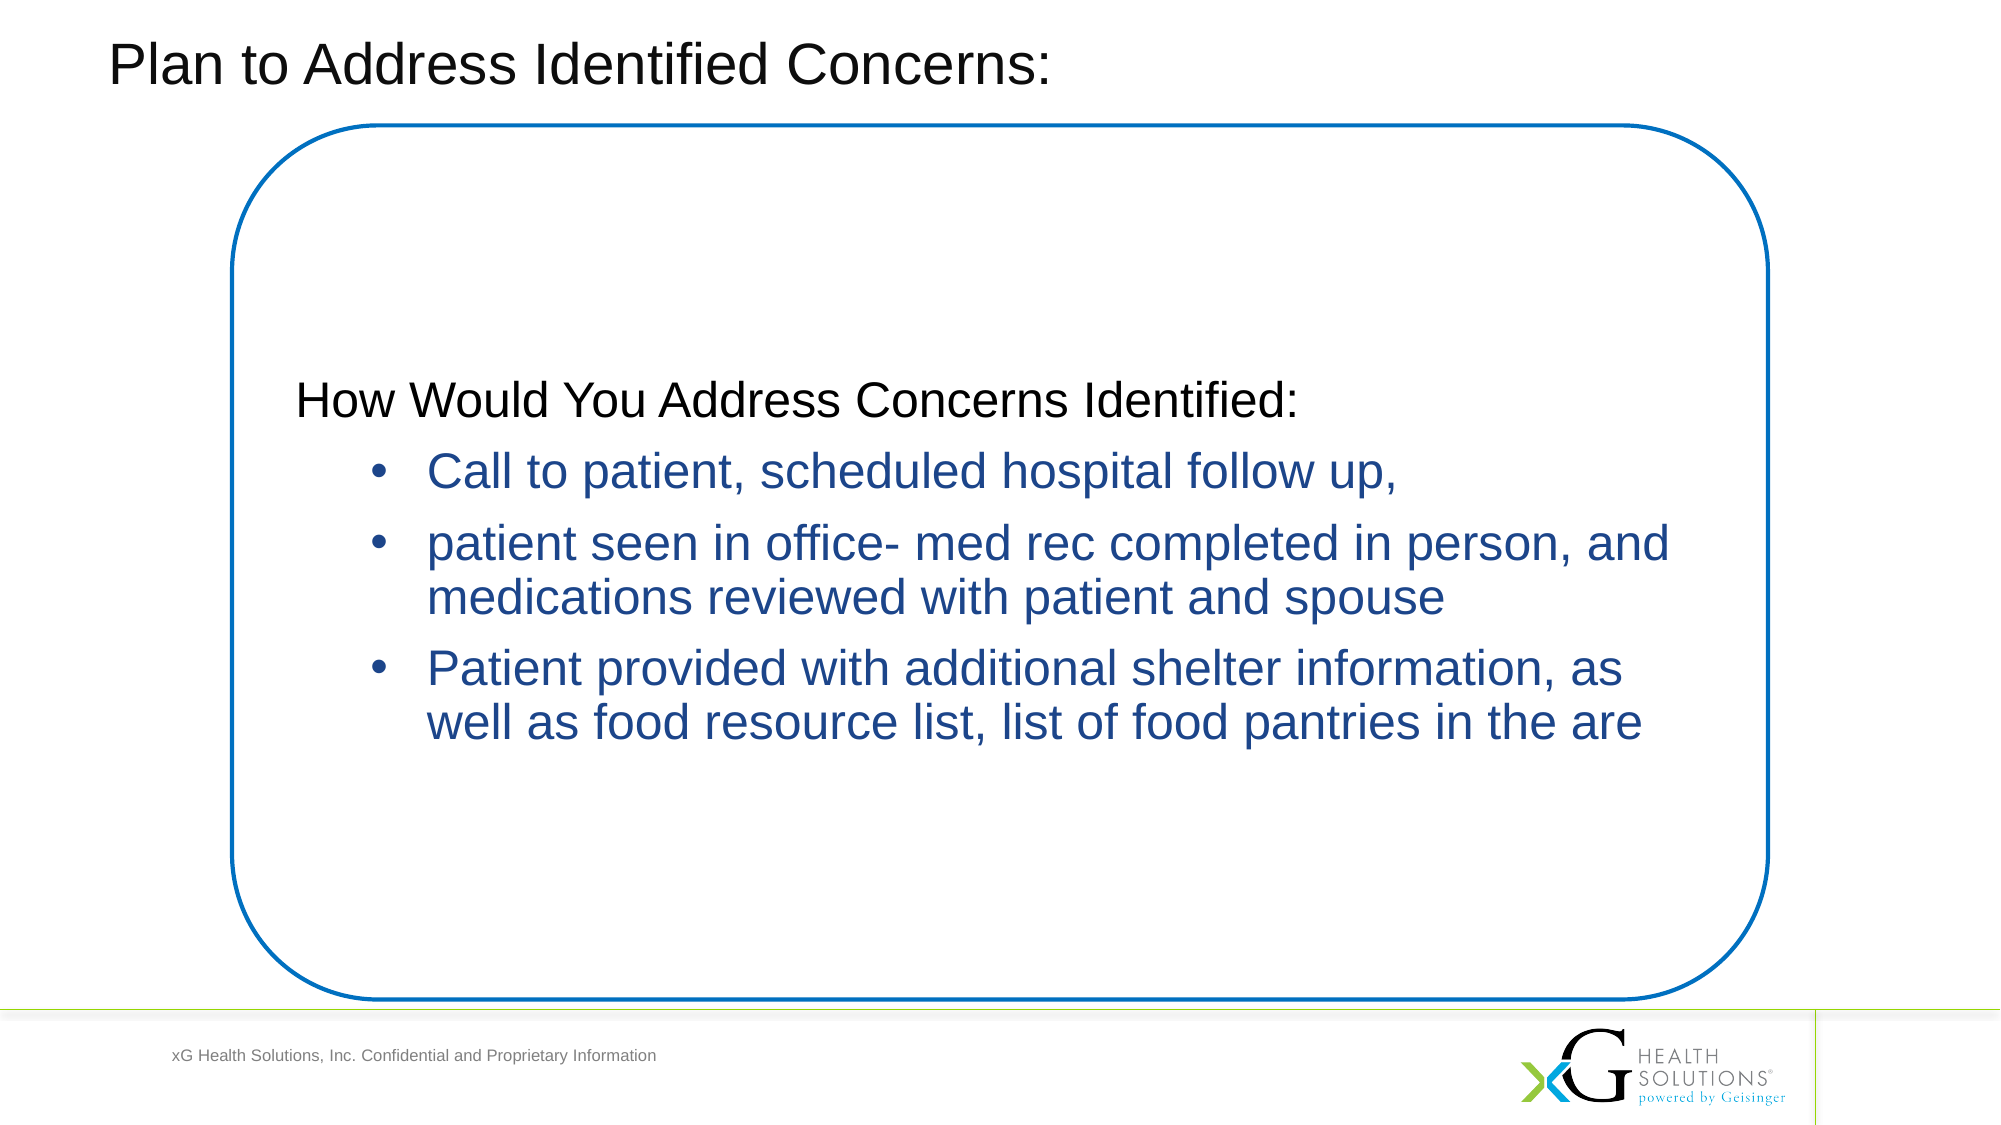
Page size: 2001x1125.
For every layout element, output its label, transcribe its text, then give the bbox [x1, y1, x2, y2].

text_box Plan to Address Identified Concerns: [108, 25, 1647, 105]
text_box [229, 123, 1771, 1002]
text_box How Would You Address Concerns Identified: Call to patient, scheduled hospital follow up, patient seen in office- med rec completed in person, and medications reviewed with patient and spouse Patient provided with additional shelter information, as well as food resource list, list of food pantries in the are [280, 168, 1720, 957]
picture [1488, 1009, 1816, 1125]
